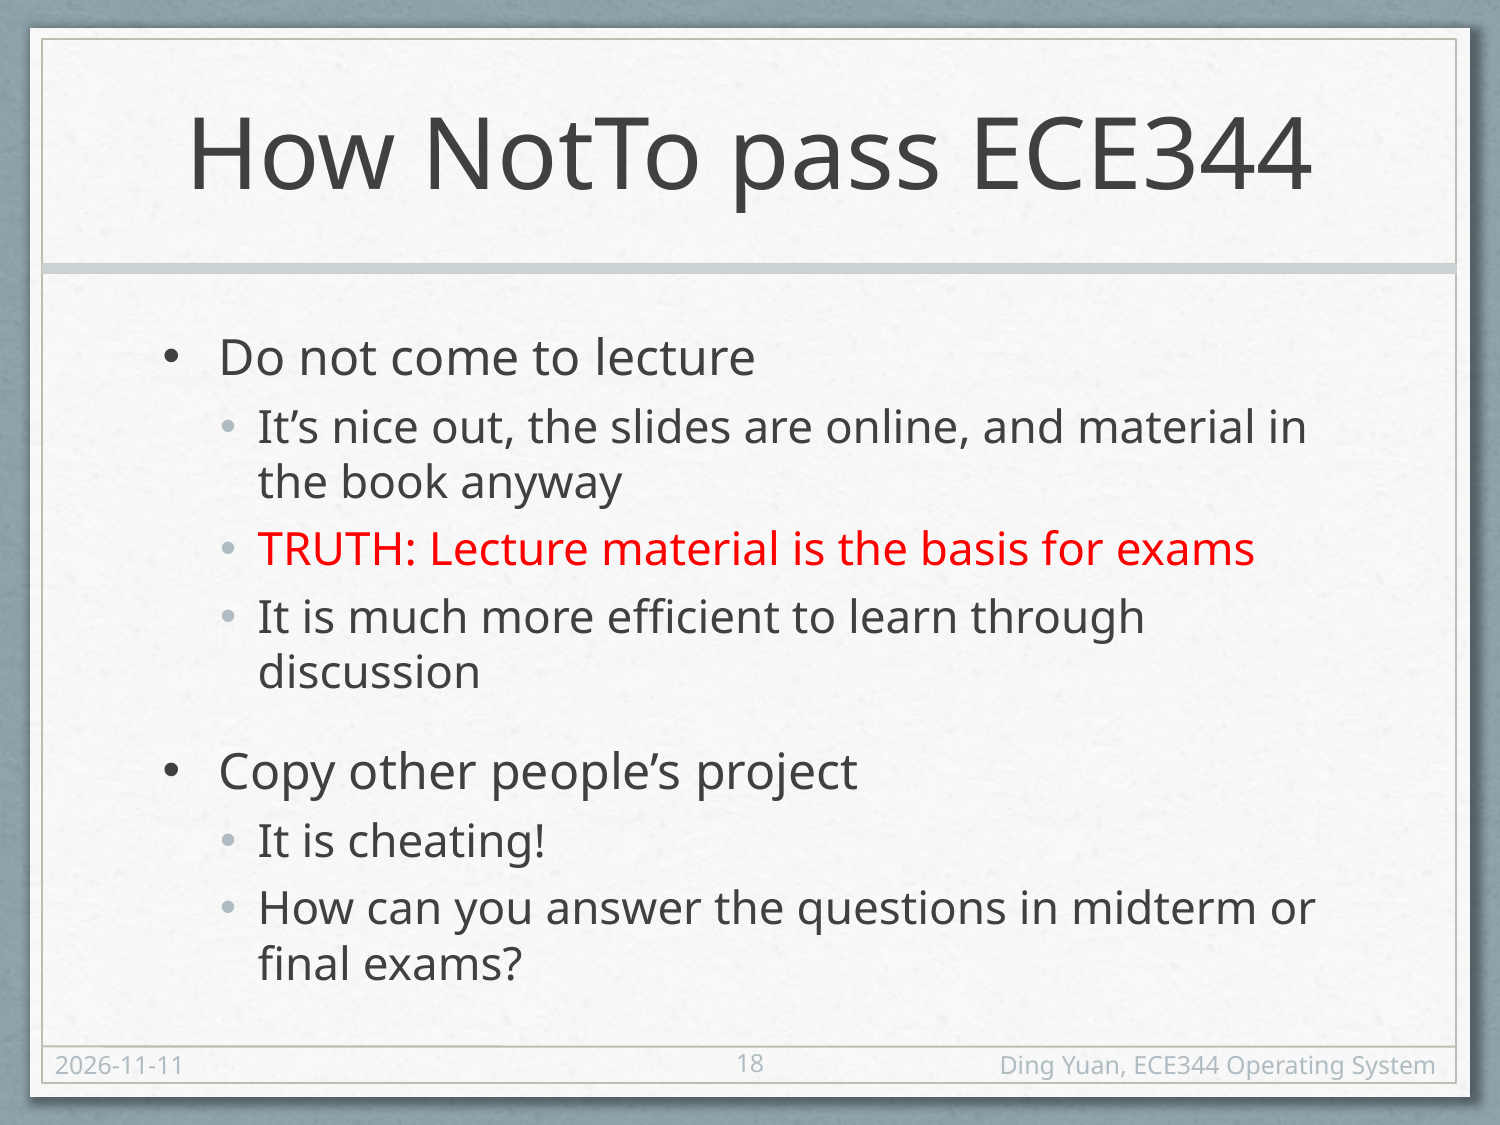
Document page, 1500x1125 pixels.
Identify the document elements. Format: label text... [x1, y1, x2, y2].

list Do not come to lecture It’s nice out, the slides are online, and material in the book anyway TRUTH: Lecture material is the basis for exams It is much more efficient to learn through discussion Copy other people’s project It is cheating! How can you answer the questions in midterm or final exams? [147, 317, 1353, 963]
footer Ding Yuan, ECE344 Operating System [977, 1045, 1453, 1088]
title How NotTo pass ECE344 [147, 40, 1353, 260]
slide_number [39, 1045, 390, 1088]
slide_number 18 [687, 1042, 813, 1088]
picture [30, 28, 1470, 1097]
